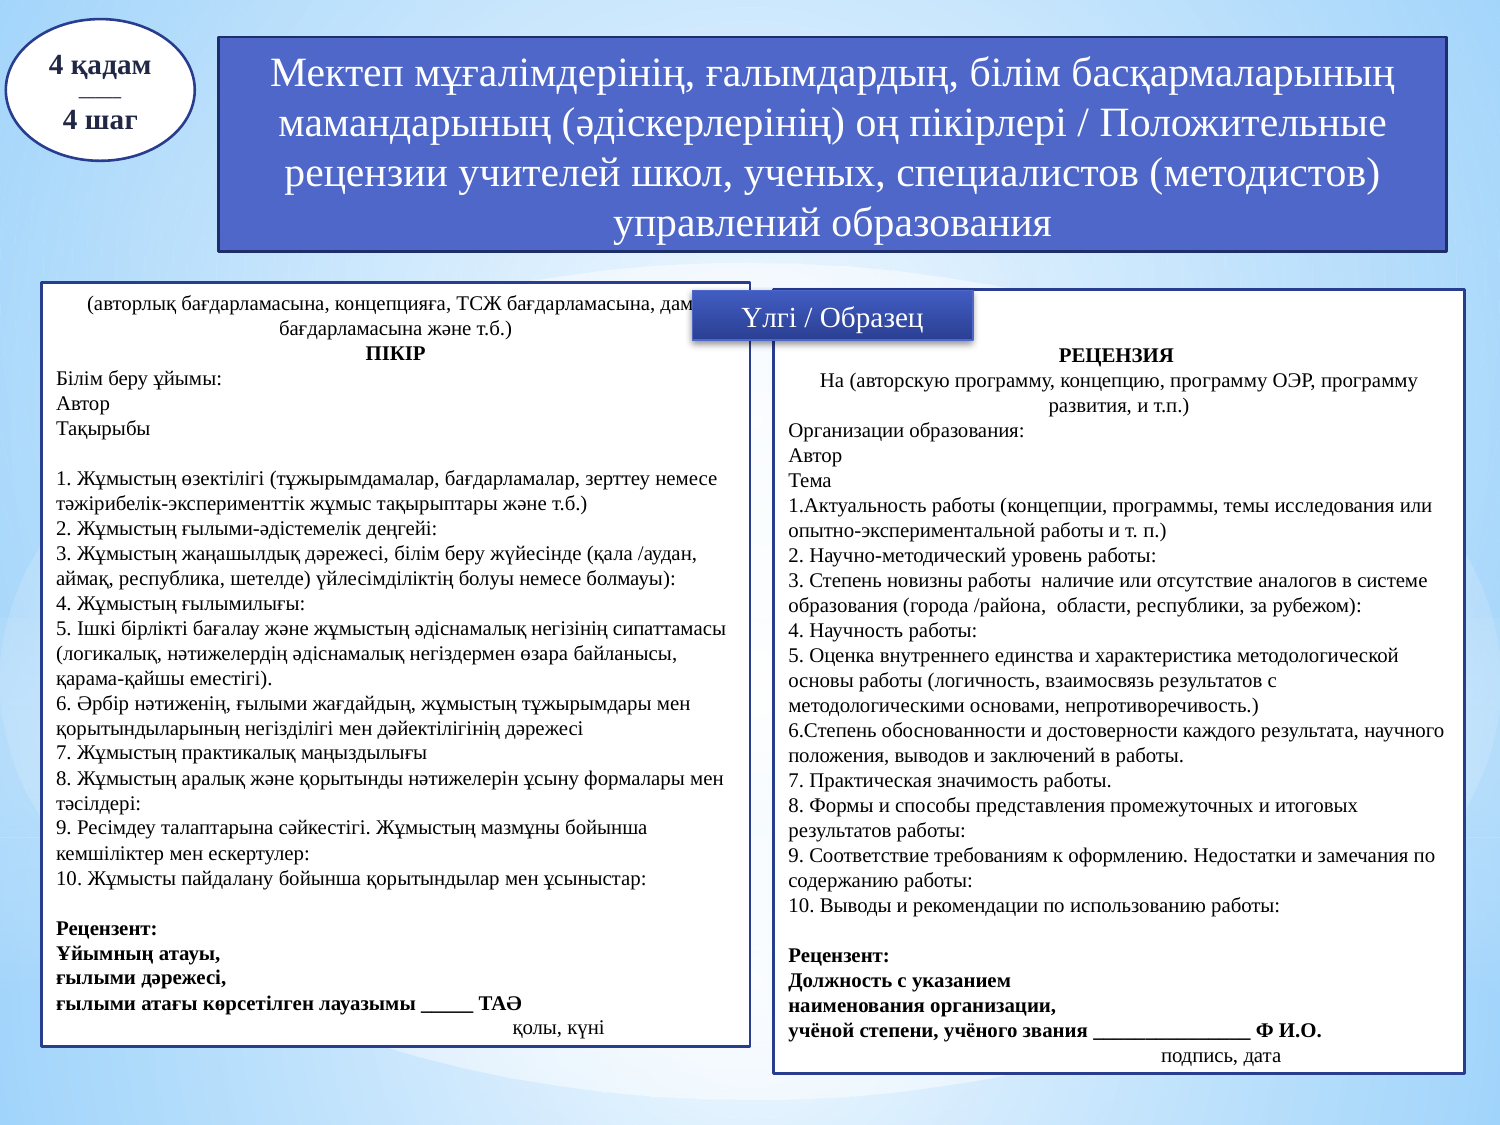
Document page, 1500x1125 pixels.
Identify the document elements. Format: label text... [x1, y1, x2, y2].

text_box (авторлық бағдарламасына, концепцияға, ТСЖ бағдарламасына, даму бағдарламасына және т.б.) ПІКІР Білім беру ұйымы: Автор Тақырыбы 1. Жұмыстың өзектілігі (тұжырымдамалар, бағдарламалар, зерттеу немесе тәжірибелік-эксперименттік жұмыс тақырыптары және т.б.) 2. Жұмыстың ғылыми-әдістемелік деңгейі: 3. Жұмыстың жаңашылдық дәрежесі, білім беру жүйесінде (қала /аудан, аймақ, республика, шетелде) үйлесімділіктің болуы немесе болмауы): 4. Жұмыстың ғылымилығы: 5. Ішкі бірлікті бағалау және жұмыстың әдіснамалық негізінің сипаттамасы (логикалық, нәтижелердің әдіснамалық негіздермен өзара байланысы, қарама-қайшы еместігі). 6. Әрбір нәтиженің, ғылыми жағдайдың, жұмыстың тұжырымдары мен қорытындыларының негізділігі мен дәйектілігінің дәрежесі 7. Жұмыстың практикалық маңыздылығы 8. Жұмыстың аралық және қорытынды нәтижелерін ұсыну формалары мен тәсілдері: 9. Ресімдеу талаптарына сәйкестігі. Жұмыстың мазмұны бойынша кемшіліктер мен ескертулер: 10. Жұмысты пайдалану бойынша қорытындылар мен ұсыныстар: Рецензент: Ұйымның атауы, ғылыми дәрежесі, ғылыми атағы көрсетілген лауазымы _____ ТАӘ қолы, күні [40, 281, 751, 1048]
text_box 4 қадам _____ 4 шаг [4, 17, 197, 163]
text_box Мектеп мұғалімдерінің, ғалымдардың, білім басқармаларының мамандарының (әдіскерлерінің) оң пікірлері / Положительные рецензии учителей школ, ученых, специалистов (методистов) управлений образования [217, 36, 1448, 253]
text_box РЕЦЕНЗИЯ На (авторскую программу, концепцию, программу ОЭР, программу развития, и т.п.) Организации образования: Автор Тема 1.Актуальность работы (концепции, программы, темы исследования или опытно-экспериментальной работы и т. п.) 2. Научно-методический уровень работы: 3. Степень новизны работы наличие или отсутствие аналогов в системе образования (города /района, области, республики, за рубежом): 4. Научность работы: 5. Оценка внутреннего единства и характеристика методологической основы работы (логичность, взаимосвязь результатов с методологическими основами, непротиворечивость.) 6.Степень обоснованности и достоверности каждого результата, научного положения, выводов и заключений в работы. 7. Практическая значимость работы. 8. Формы и способы представления промежуточных и итоговых результатов работы: 9. Соответствие требованиям к оформлению. Недостатки и замечания по содержанию работы: 10. Выводы и рекомендации по использованию работы: Рецензент: Должность с указанием наименования организации, учёной степени, учёного звания _______________ Ф И.О. подпись, дата [772, 288, 1466, 1075]
text_box Үлгі / Образец [692, 290, 974, 341]
